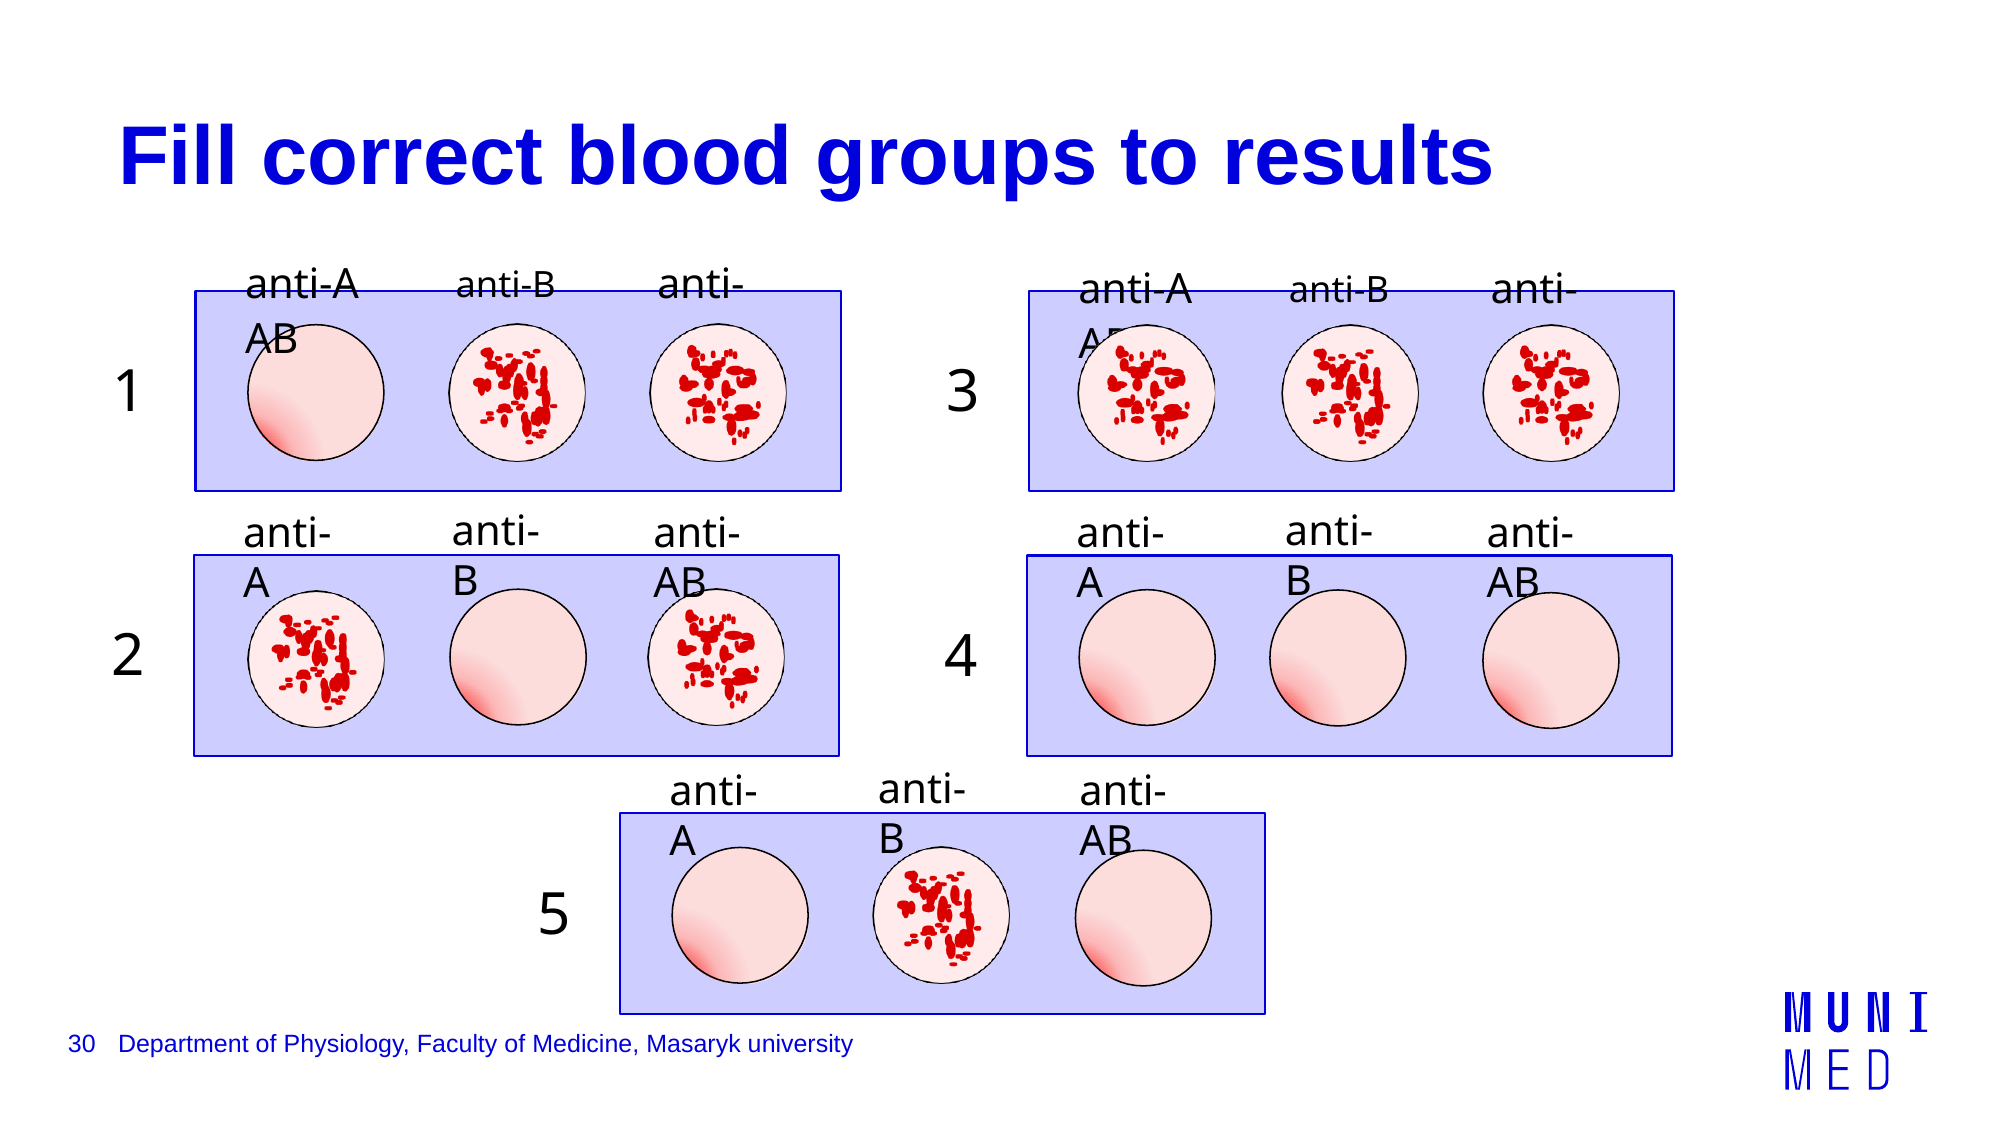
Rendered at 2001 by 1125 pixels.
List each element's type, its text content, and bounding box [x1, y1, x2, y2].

text_box anti-AB [1484, 503, 1622, 552]
text_box anti-AB [1077, 766, 1215, 810]
text_box 3 [944, 351, 981, 424]
text_box 4 [942, 615, 979, 688]
text_box anti-A anti-B anti-AB [242, 234, 790, 288]
text_box anti-B [449, 501, 563, 552]
text_box anti-A anti-B anti-AB [1076, 239, 1624, 288]
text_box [192, 553, 841, 758]
footer Department of Physiology, Faculty of Medicine, Masaryk university [118, 1021, 1418, 1063]
text_box 2 [108, 615, 145, 688]
title Fill correct blood groups to results [118, 118, 1883, 193]
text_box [194, 289, 843, 493]
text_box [1027, 289, 1676, 493]
text_box 1 [110, 350, 147, 423]
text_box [618, 812, 1267, 1016]
slide_number 30 [67, 1021, 110, 1063]
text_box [1074, 849, 1213, 988]
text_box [1268, 588, 1621, 730]
text_box anti-A [241, 503, 354, 552]
text_box anti-AB [651, 503, 788, 552]
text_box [1025, 554, 1674, 758]
text_box anti-B [1283, 501, 1396, 552]
text_box anti-A [1074, 503, 1187, 552]
text_box anti-B [875, 759, 989, 810]
text_box 5 [535, 873, 572, 946]
text_box anti-A [667, 765, 780, 810]
